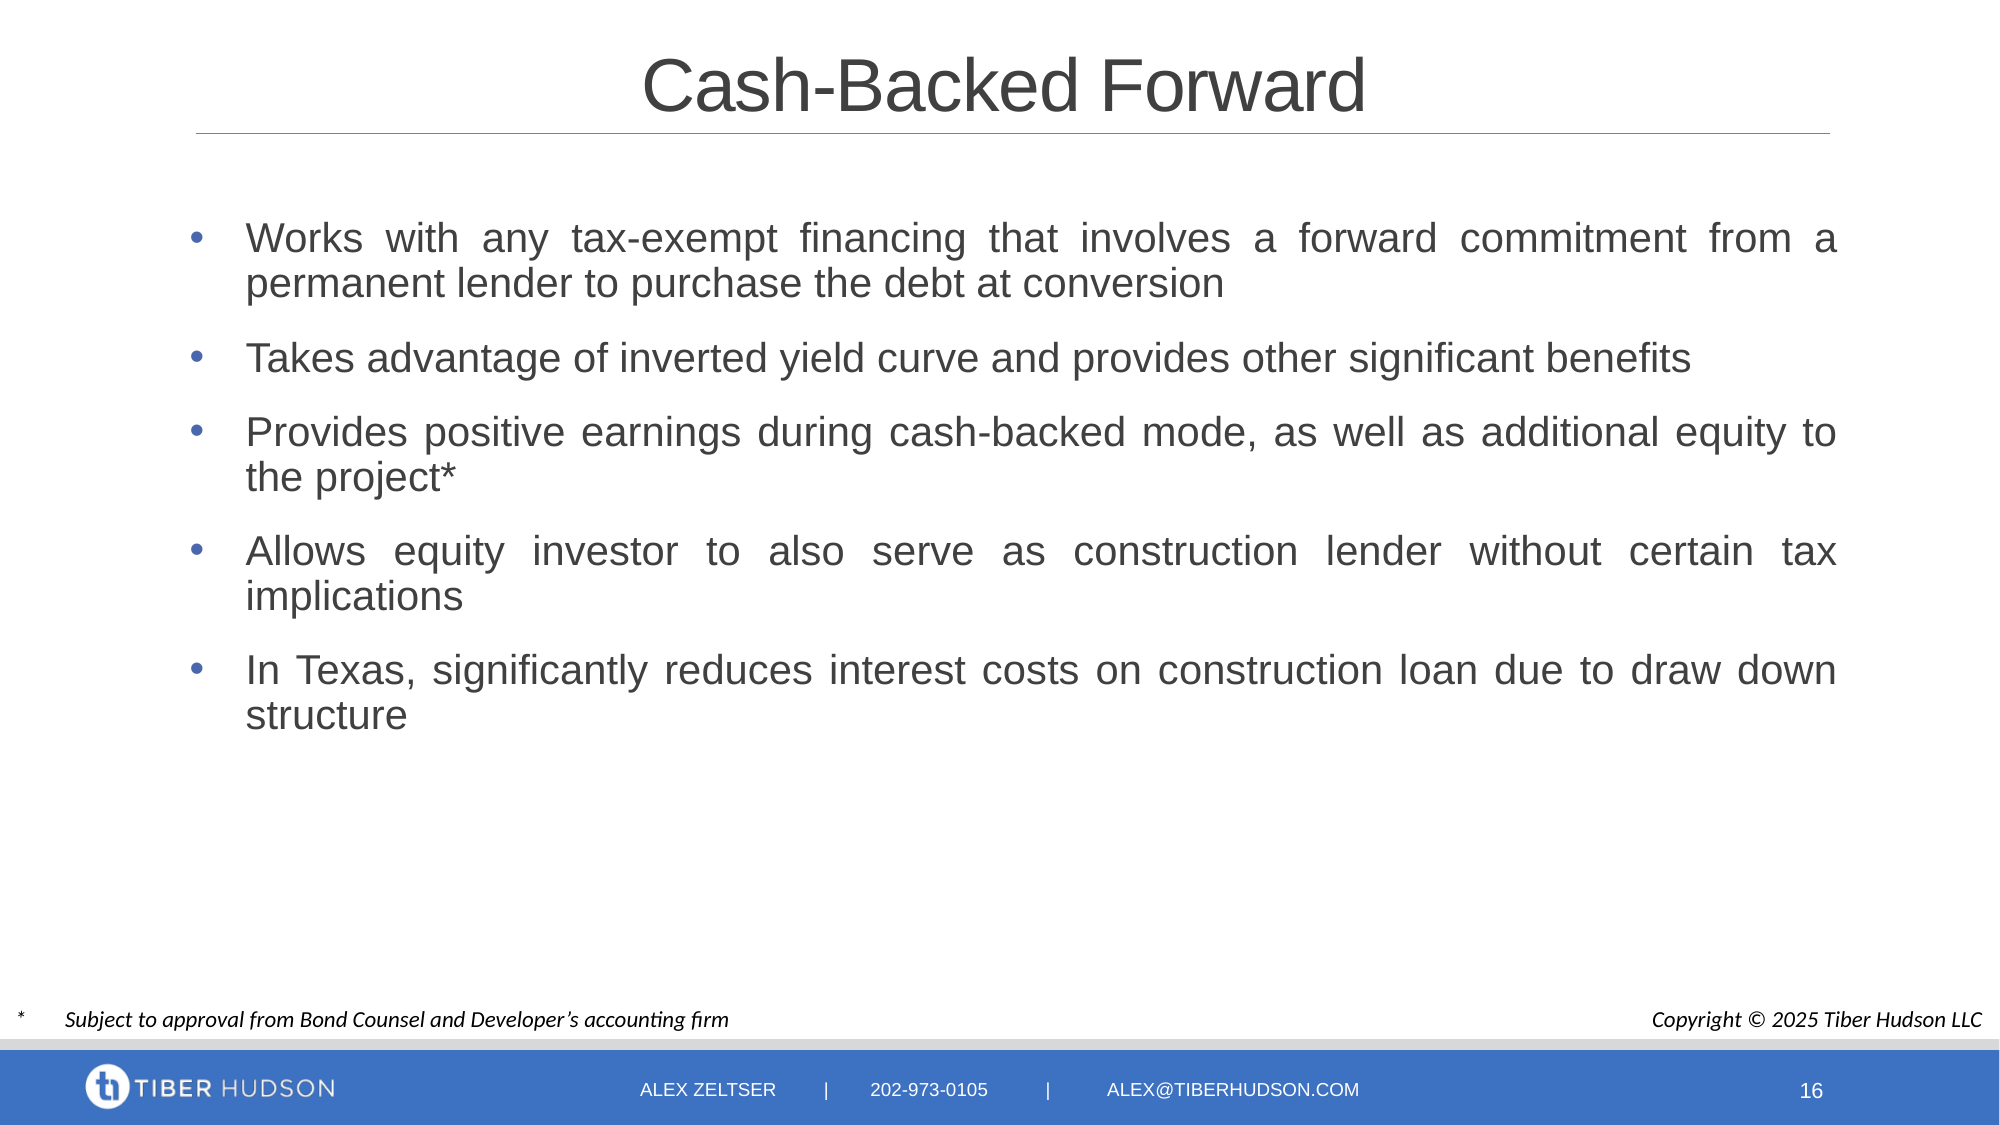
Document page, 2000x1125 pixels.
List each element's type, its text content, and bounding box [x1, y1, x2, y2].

slide_number 16 [1623, 1059, 1839, 1120]
footer Alex zeltser | 202-973-0105 | alex@tiberhudson.com [604, 1059, 1395, 1120]
title Cash-Backed Forward [180, 47, 1829, 130]
text_box *** Subject to approval from Bond Counsel and Developer’s accounting firm [0, 997, 1060, 1040]
list Works with any tax-exempt financing that involves a forward commitment from a permanent lender to purchase the debt at conversion Takes advantage of inverted yield curve and provides other significant benefits Provides positive earnings during cash-backed mode, as well as additional equity to the project* Allows equity investor to also serve as construction lender without certain tax implications In Texas, significantly reduces interest costs on construction loan due to draw down structure [189, 209, 1839, 870]
text_box Copyright © 2025 Tiber Hudson LLC [1637, 997, 1998, 1040]
picture [82, 1062, 340, 1111]
